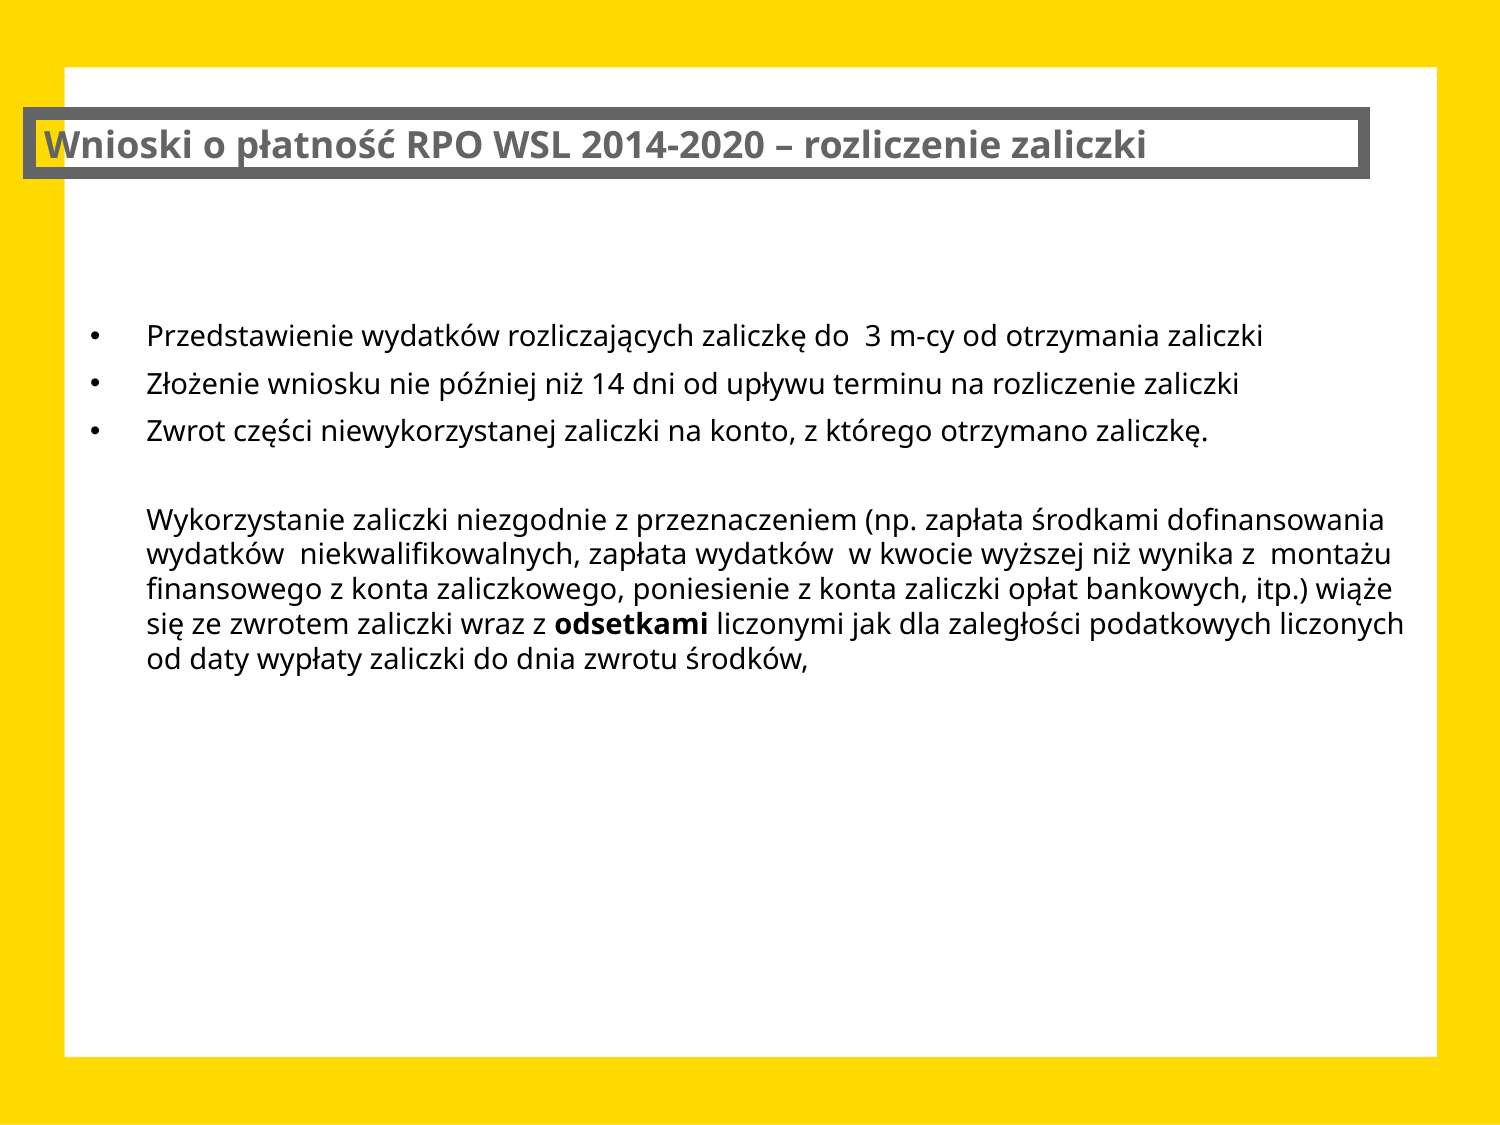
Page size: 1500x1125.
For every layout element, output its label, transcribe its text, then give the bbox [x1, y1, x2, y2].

picture [0, 0, 1500, 1125]
text_box Wnioski o płatność RPO WSL 2014-2020 – rozliczenie zaliczki [29, 113, 1365, 174]
list Przedstawienie wydatków rozliczających zaliczkę do 3 m-cy od otrzymania zaliczki Złożenie wniosku nie później niż 14 dni od upływu terminu na rozliczenie zaliczki Zwrot części niewykorzystanej zaliczki na konto, z którego otrzymano zaliczkę. Wykorzystanie zaliczki niezgodnie z przeznaczeniem (np. zapłata środkami dofinansowania wydatków niekwalifikowalnych, zapłata wydatków w kwocie wyższej niż wynika z montażu finansowego z konta zaliczkowego, poniesienie z konta zaliczki opłat bankowych, itp.) wiąże się ze zwrotem zaliczki wraz z odsetkami liczonymi jak dla zaległości podatkowych liczonych od daty wypłaty zaliczki do dnia zwrotu środków, [74, 262, 1426, 1006]
